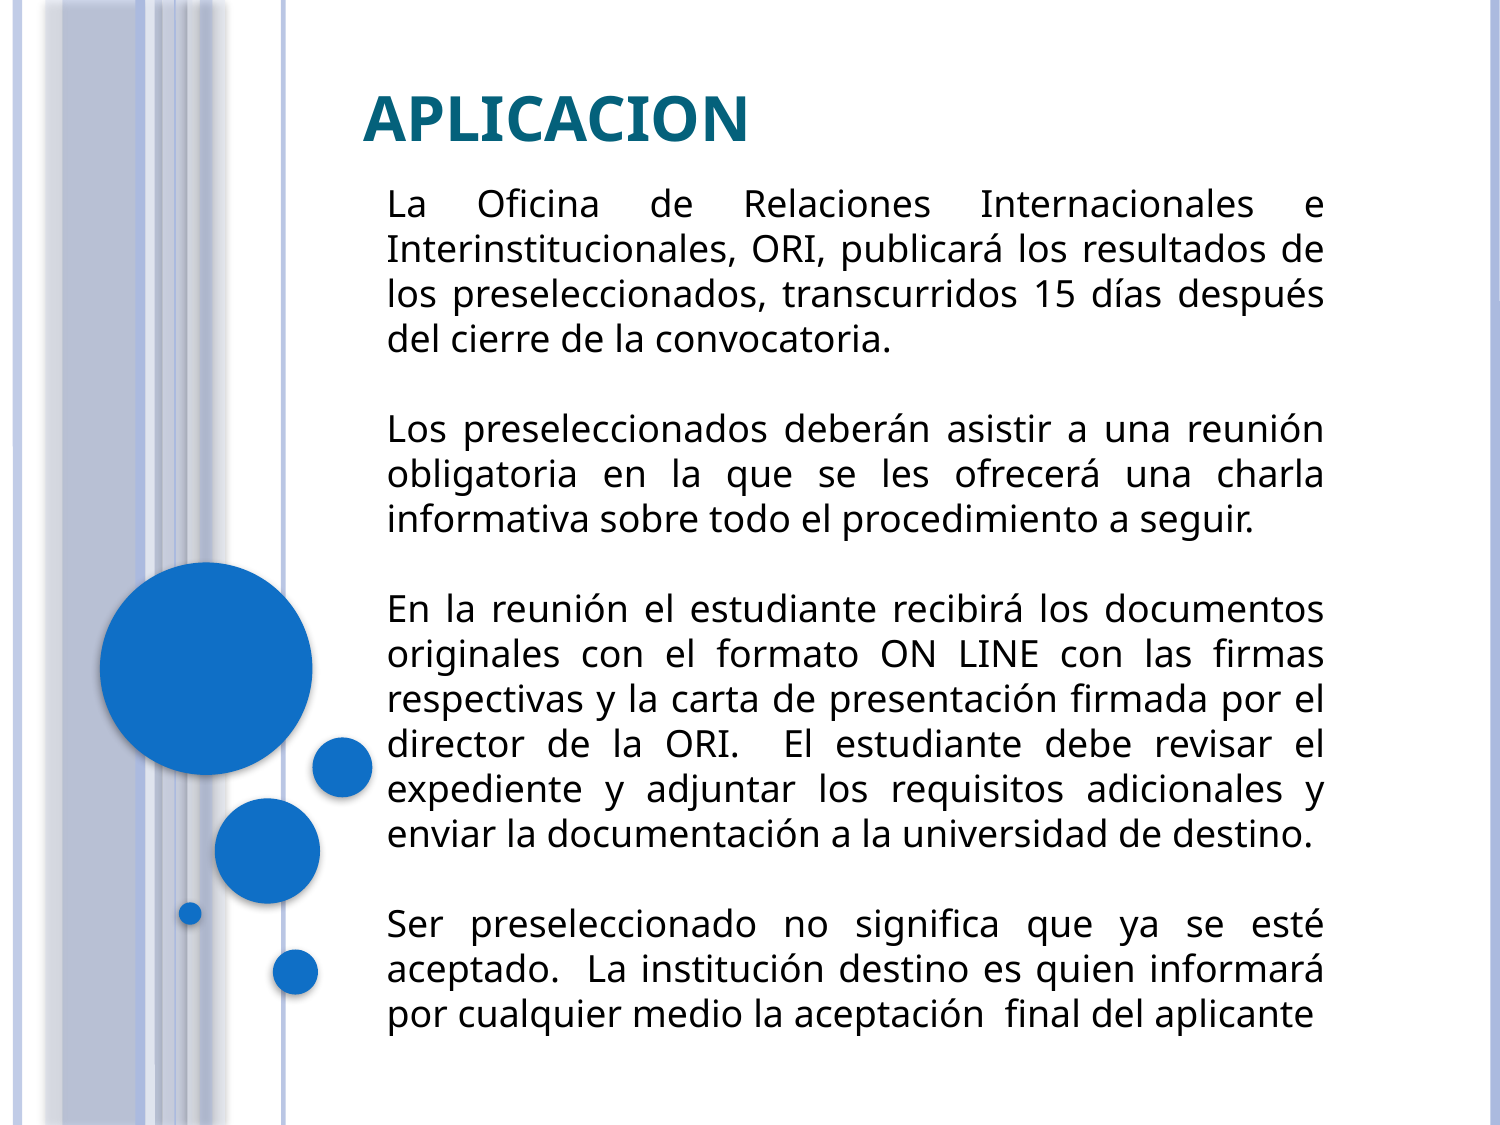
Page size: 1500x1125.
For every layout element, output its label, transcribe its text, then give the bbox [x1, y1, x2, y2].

text_box La Oficina de Relaciones Internacionales e Interinstitucionales, ORI, publicará los resultados de los preseleccionados, transcurridos 15 días después del cierre de la convocatoria. Los preseleccionados deberán asistir a una reunión obligatoria en la que se les ofrecerá una charla informativa sobre todo el procedimiento a seguir. En la reunión el estudiante recibirá los documentos originales con el formato ON LINE con las firmas respectivas y la carta de presentación firmada por el director de la ORI. El estudiante debe revisar el expediente y adjuntar los requisitos adicionales y enviar la documentación a la universidad de destino. Ser preseleccionado no significa que ya se esté aceptado. La institución destino es quien informará por cualquier medio la aceptación final del aplicante [371, 172, 1341, 1043]
title Aplicacion [348, 66, 1361, 161]
